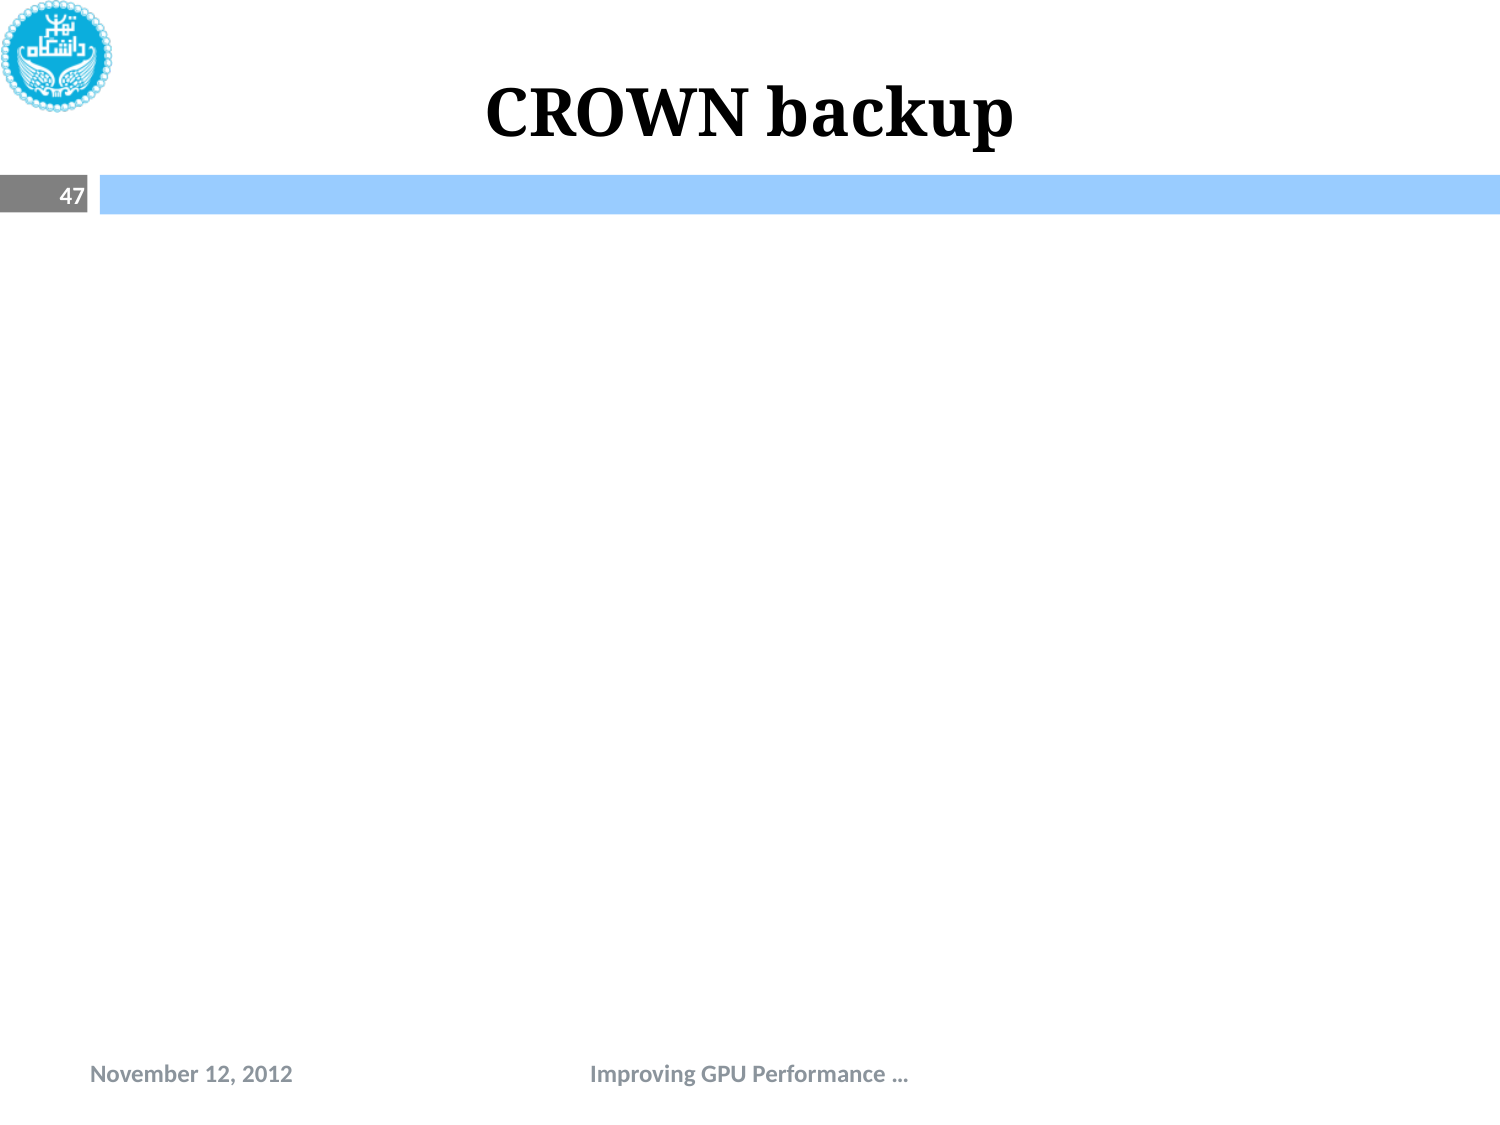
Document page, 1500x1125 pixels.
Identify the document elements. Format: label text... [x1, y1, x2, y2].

picture [18, 46, 75, 97]
slide_number 47 [0, 164, 100, 225]
picture [0, 0, 113, 113]
title CROWN backup [75, 45, 1425, 175]
picture [27, 14, 85, 57]
footer Improving GPU Performance … [512, 1042, 988, 1103]
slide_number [75, 1042, 425, 1103]
